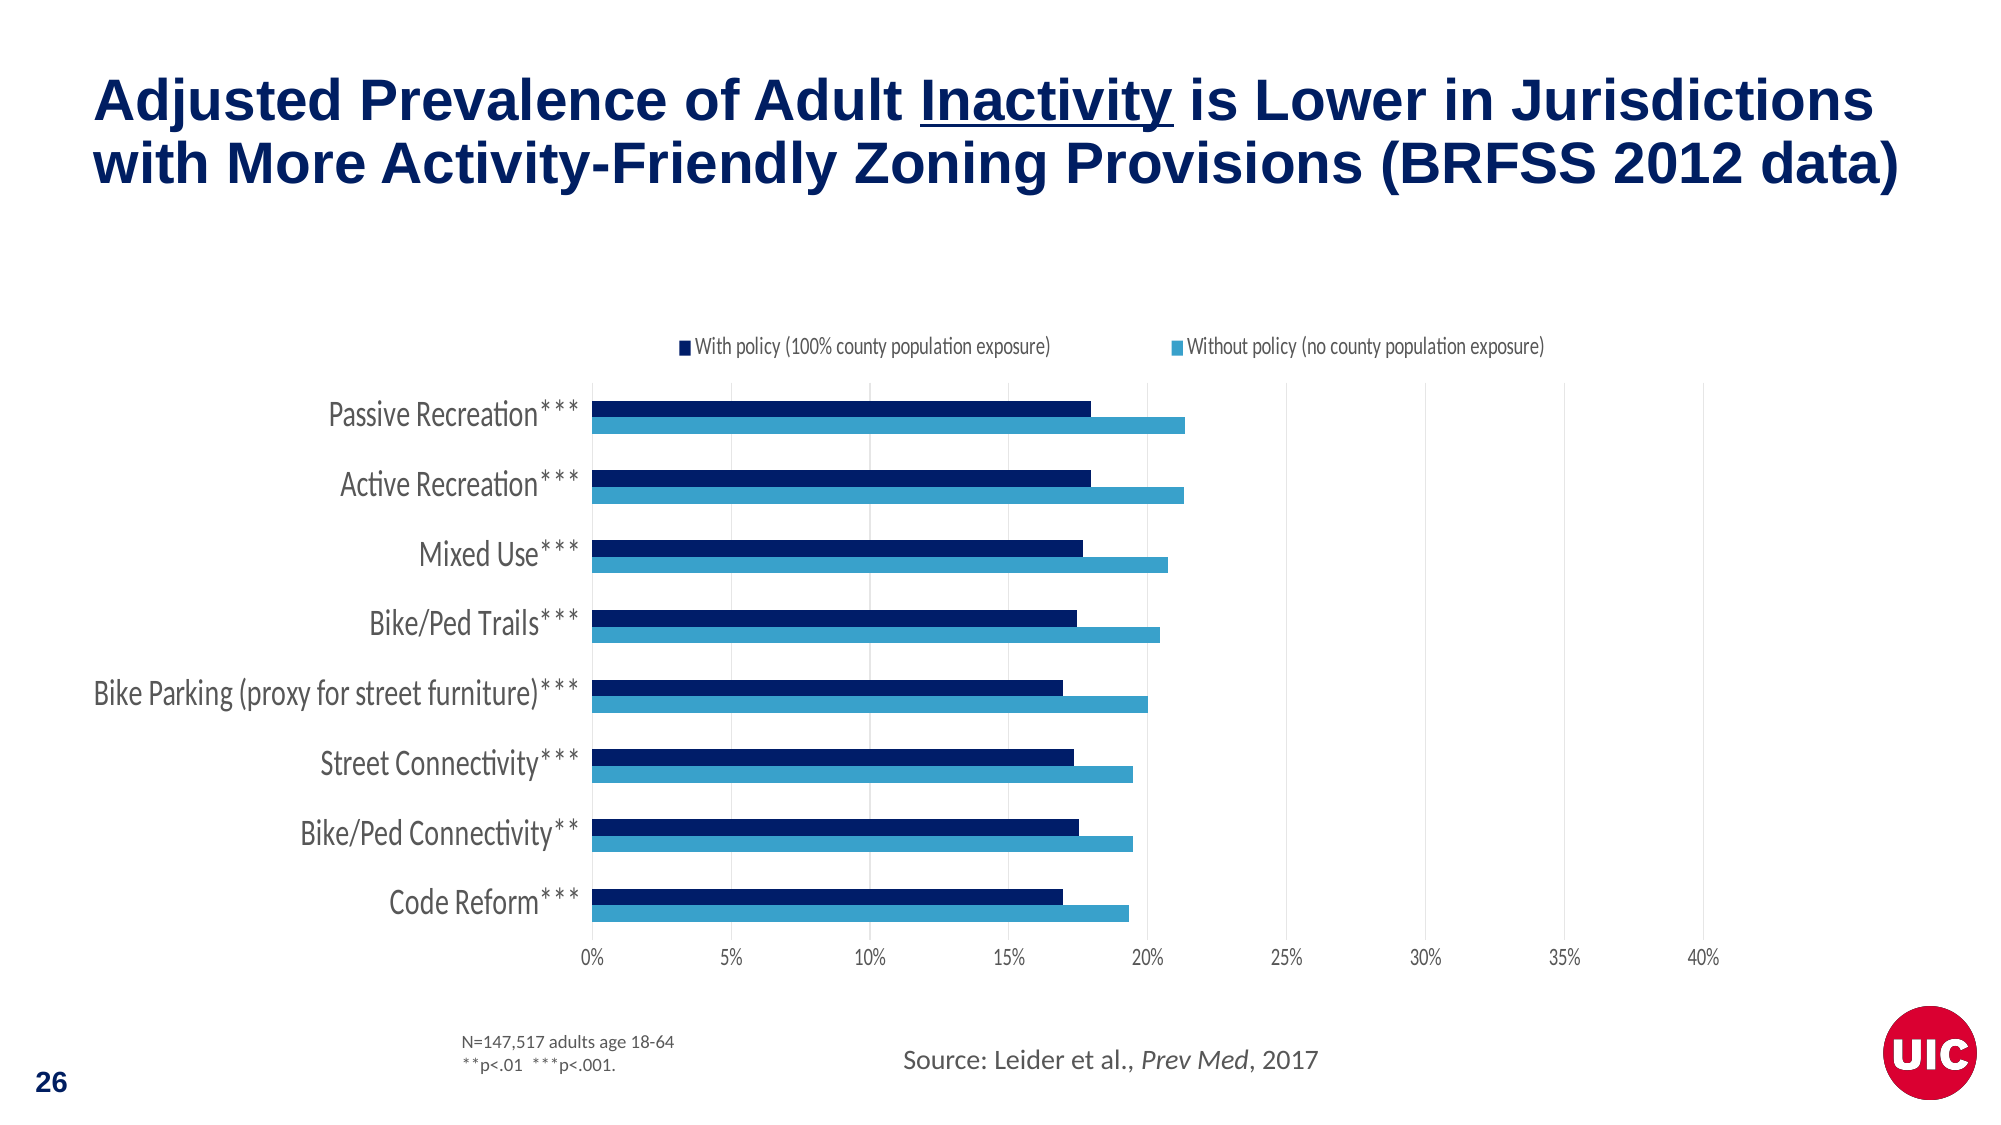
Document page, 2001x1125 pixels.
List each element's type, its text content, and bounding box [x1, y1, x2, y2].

text_box N=147,517 adults age 18-64 **p<.01 ***p<.001. [446, 1045, 888, 1083]
title Adjusted Prevalence of Adult Inactivity is Lower in Jurisdictions with More Activity-Friendly Zoning Provisions (BRFSS 2012 data) [93, 70, 1907, 204]
chart [93, 307, 1727, 1045]
picture [1880, 1004, 1980, 1102]
text_box Source: Leider et al., Prev Med, 2017 [888, 1045, 1335, 1083]
